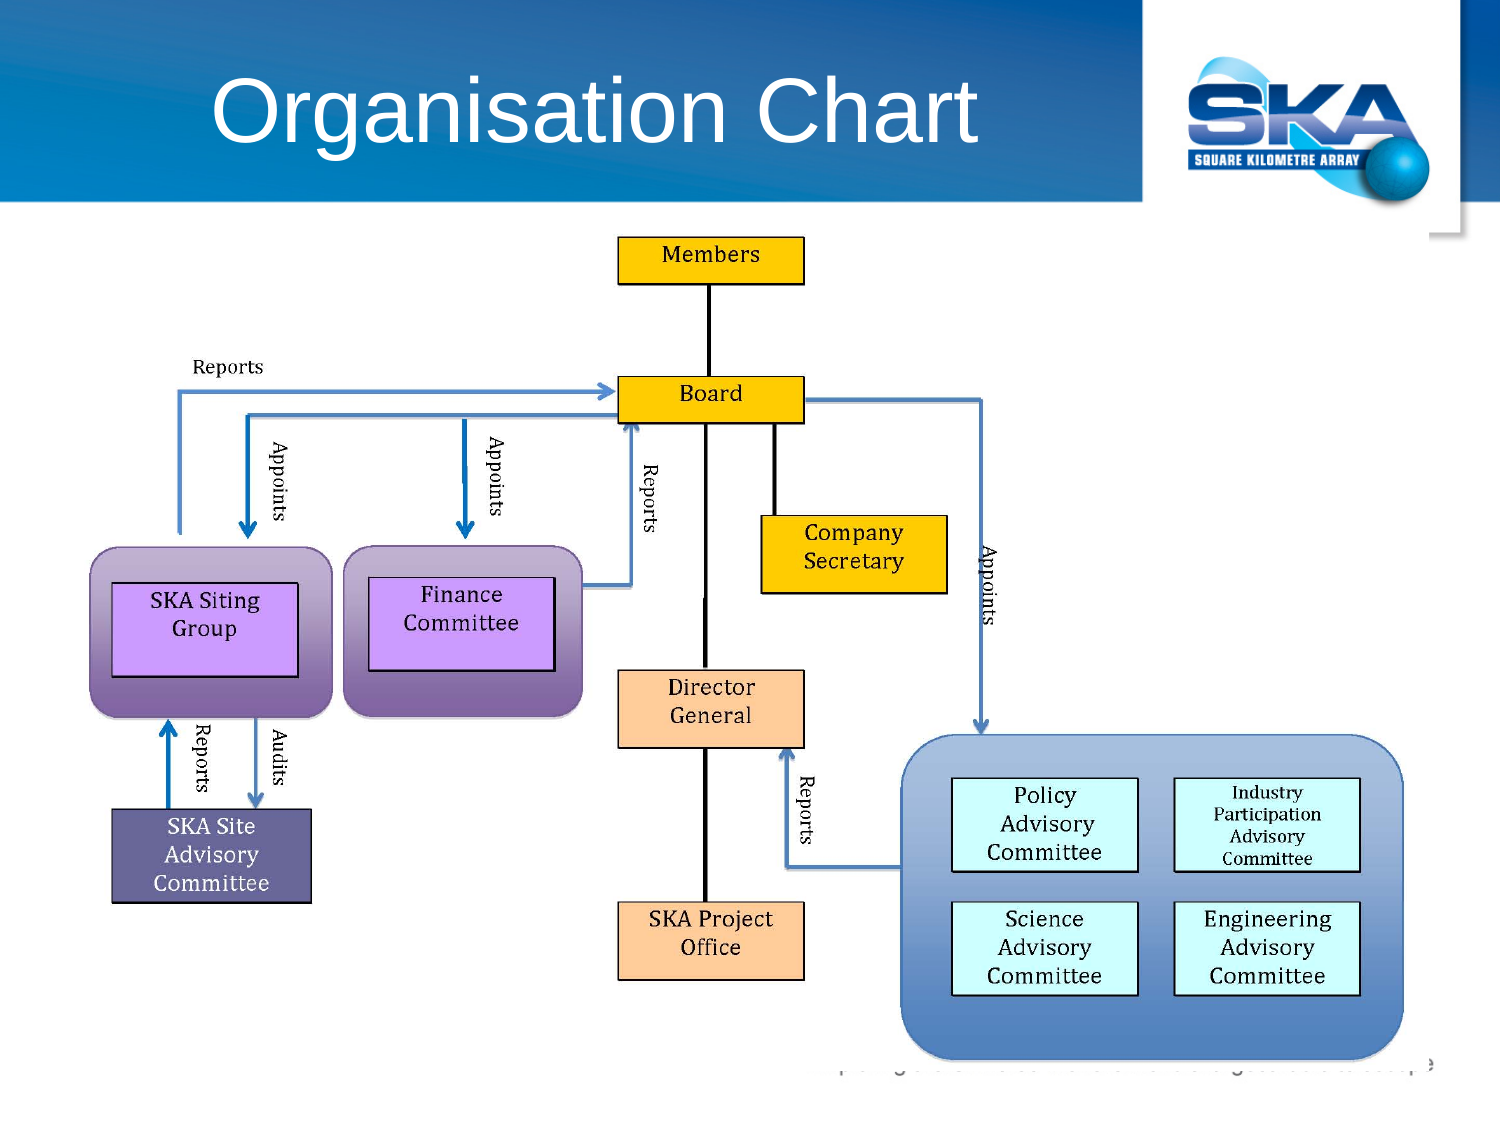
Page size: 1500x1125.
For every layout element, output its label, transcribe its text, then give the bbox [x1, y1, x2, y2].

title Organisation Chart [63, 12, 1128, 200]
picture [0, 0, 1500, 1125]
